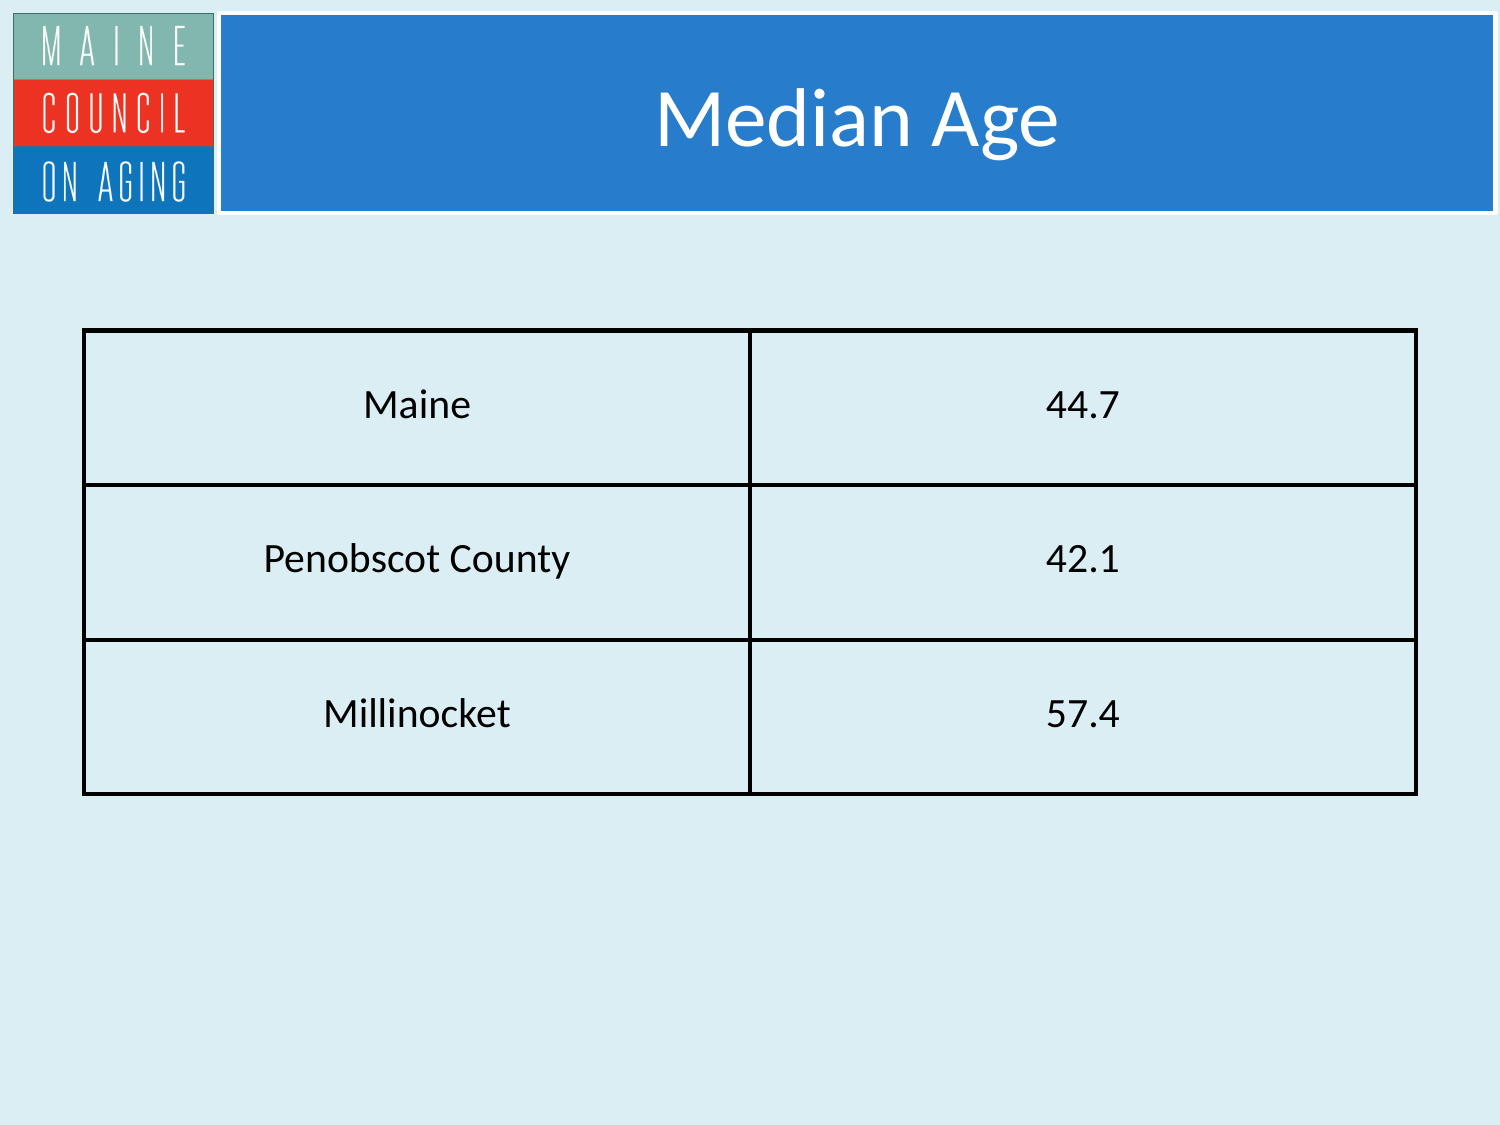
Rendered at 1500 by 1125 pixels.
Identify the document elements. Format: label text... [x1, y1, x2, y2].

picture [13, 13, 214, 214]
table_cell Millinocket [86, 642, 748, 792]
table_cell 42.1 [752, 487, 1414, 638]
text_box Median Age [217, 11, 1498, 215]
table_header 44.7 [752, 333, 1414, 483]
table_cell Penobscot County [86, 487, 748, 638]
table_cell 57.4 [752, 642, 1414, 792]
table_header Maine [86, 333, 748, 483]
